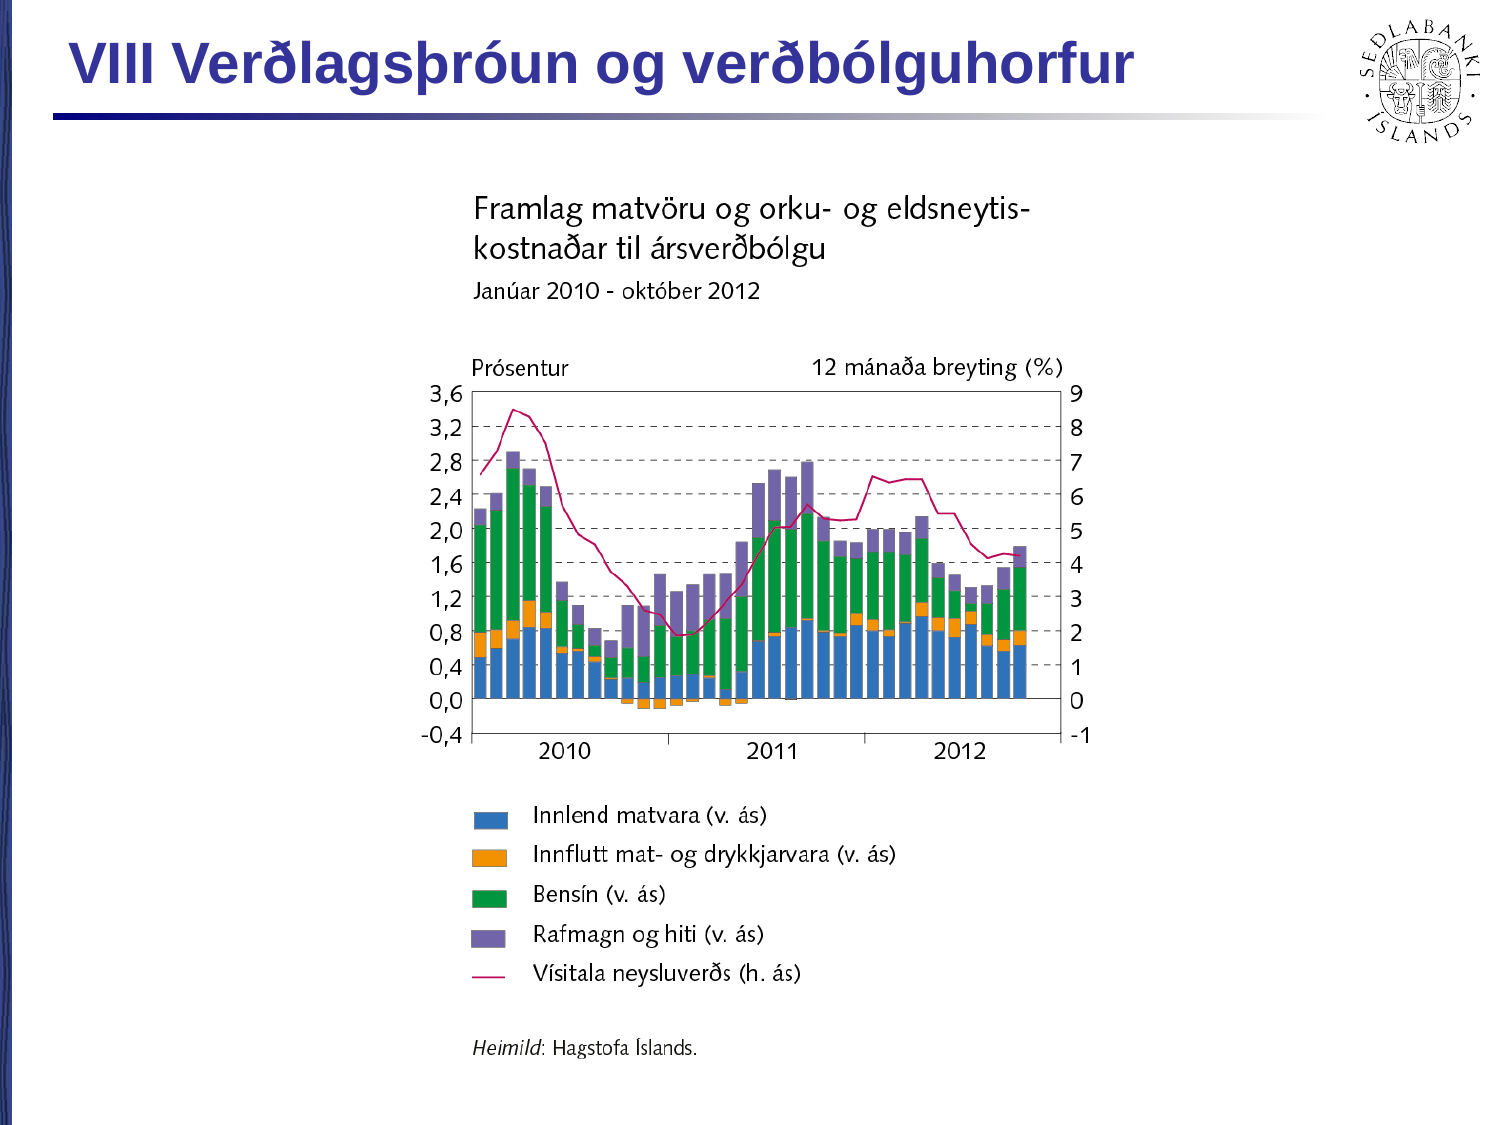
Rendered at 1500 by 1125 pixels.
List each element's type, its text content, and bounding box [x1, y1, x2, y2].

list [420, 148, 1092, 1059]
picture [1357, 18, 1482, 149]
picture [0, 0, 12, 1125]
title VIII Verðlagsþróun og verðbólguhorfur [52, 10, 1330, 111]
